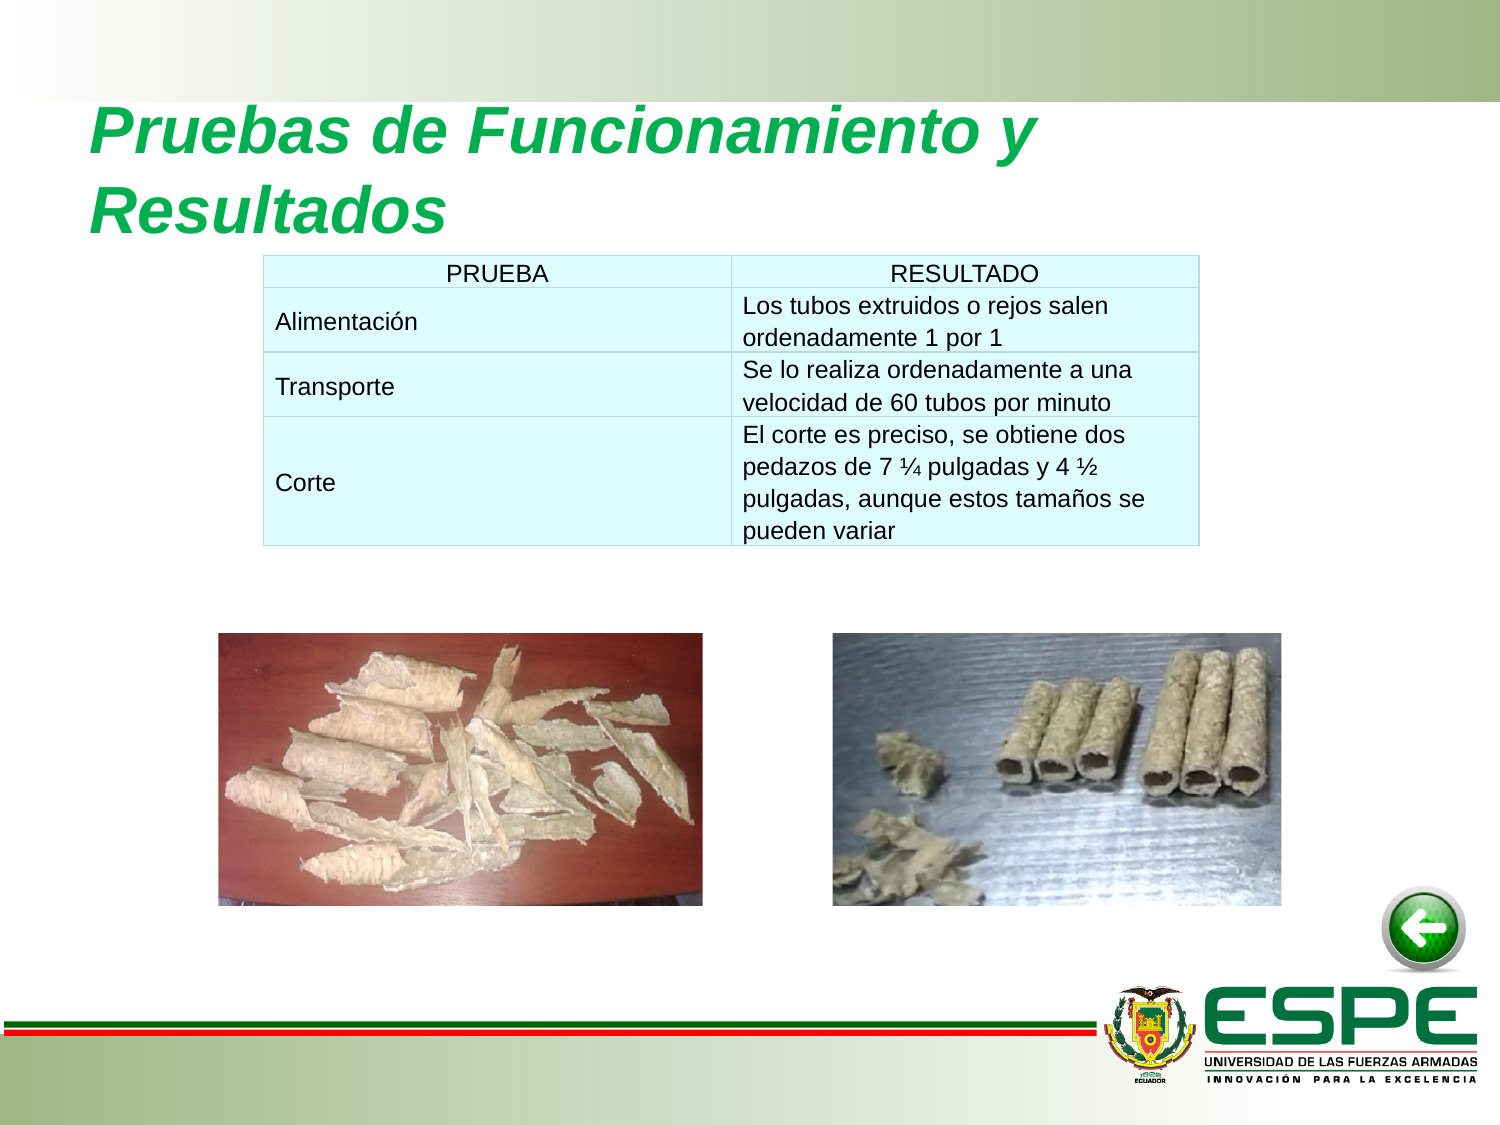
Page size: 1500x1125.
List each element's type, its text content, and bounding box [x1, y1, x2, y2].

table_cell Transporte [264, 353, 731, 416]
picture [1375, 881, 1471, 977]
table_header RESULTADO [732, 256, 1198, 287]
table_cell Se lo realiza ordenadamente a una velocidad de 60 tubos por minuto [732, 353, 1198, 416]
table_cell El corte es preciso, se obtiene dos pedazos de 7 ¼ pulgadas y 4 ½ pulgadas, aunque estos tamaños se pueden variar [732, 417, 1198, 545]
table_header PRUEBA [264, 256, 731, 287]
picture [832, 633, 1282, 906]
picture [1104, 986, 1477, 1083]
title Pruebas de Funcionamiento y Resultados [75, 79, 1425, 268]
table_cell Los tubos extruidos o rejos salen ordenadamente 1 por 1 [732, 288, 1198, 351]
table_cell Corte [264, 417, 731, 545]
picture [218, 633, 703, 906]
table_cell Alimentación [264, 288, 731, 351]
